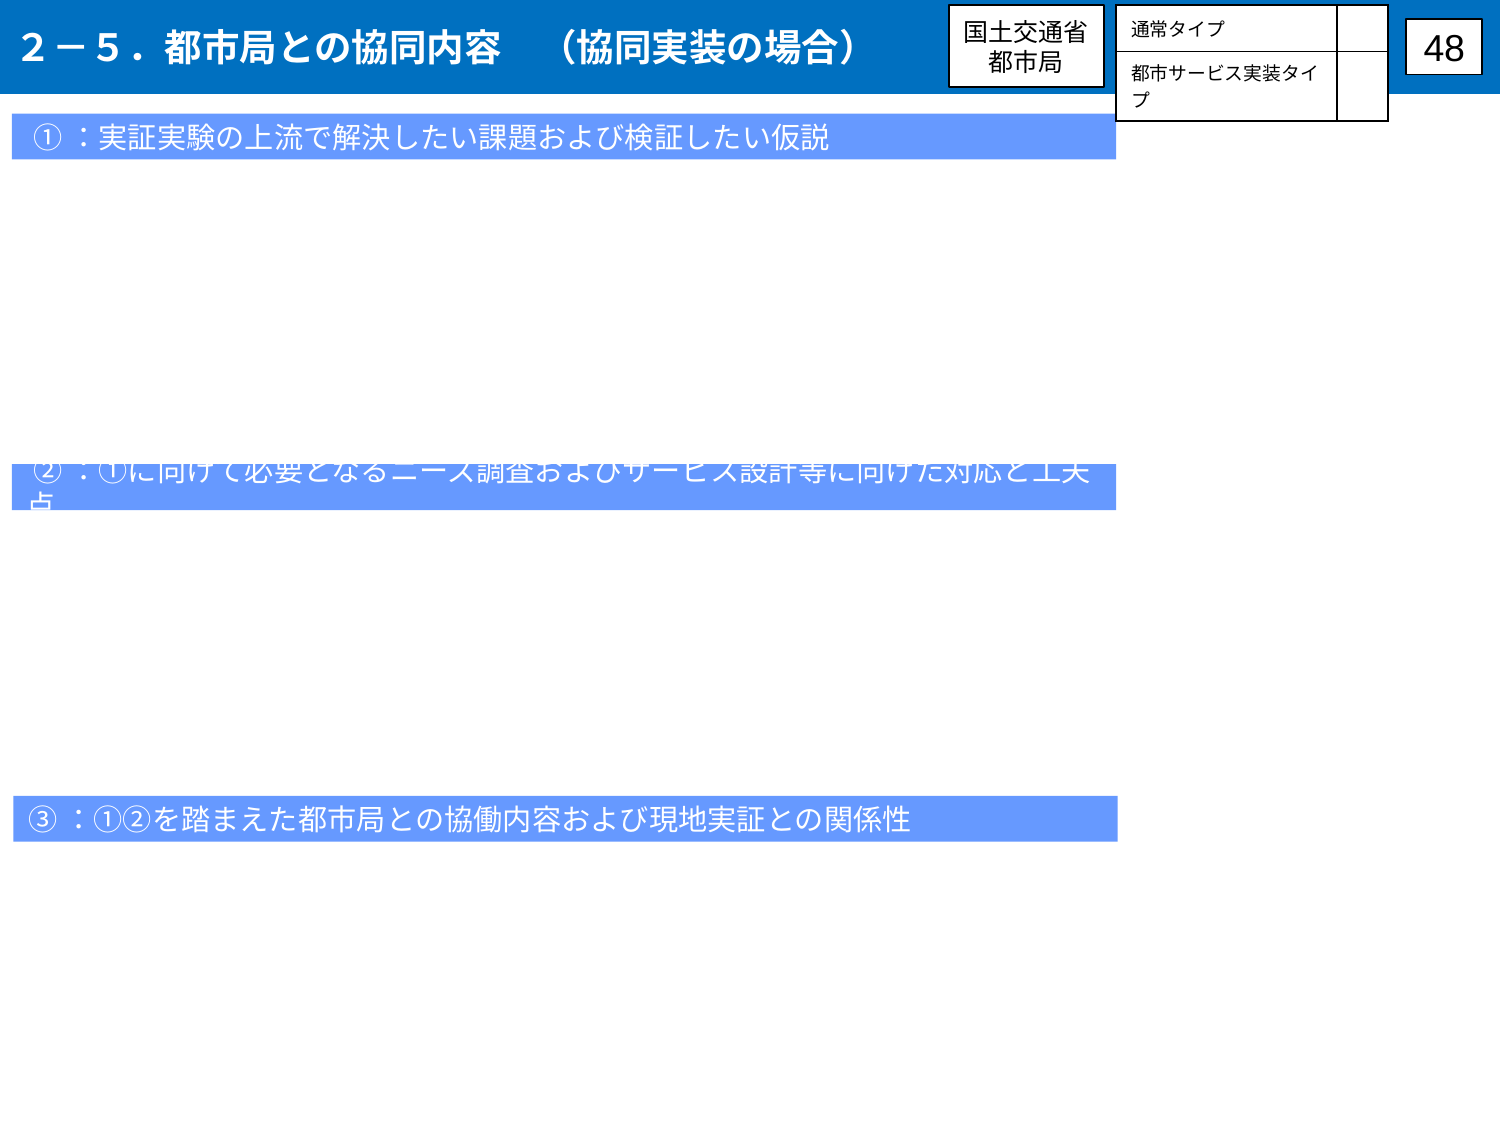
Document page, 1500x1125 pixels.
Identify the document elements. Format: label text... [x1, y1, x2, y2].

table_cell 都市サービス実装タイプ [1117, 52, 1336, 120]
table_header [1338, 6, 1387, 51]
text_box ①：実証実験の上流で解決したい課題および検証したい仮説 [10, 111, 1118, 162]
text_box ２－５．都市局との協同内容 （協同実装の場合） [0, 0, 1500, 94]
table_header 通常タイプ [1117, 6, 1336, 51]
table_cell [1338, 52, 1387, 120]
text_box 48 [1404, 17, 1484, 77]
text_box 国土交通省 都市局 [947, 3, 1106, 90]
text_box ②：①に向けて必要となるニーズ調査およびサービス設計等に向けた対応と工夫点 [10, 462, 1118, 512]
text_box ③：①②を踏まえた都市局との協働内容および現地実証との関係性 [11, 794, 1120, 844]
